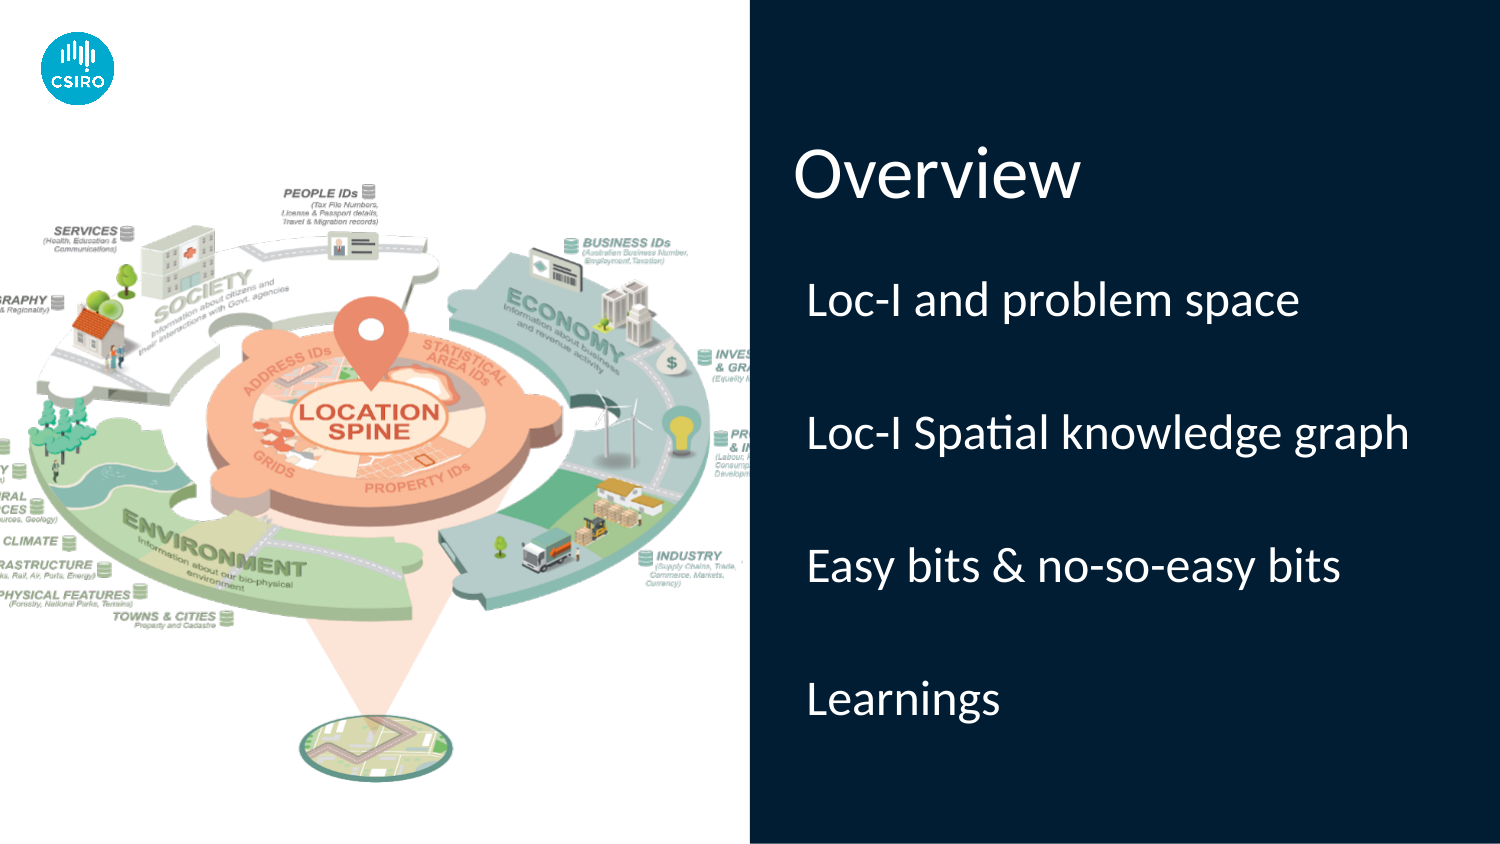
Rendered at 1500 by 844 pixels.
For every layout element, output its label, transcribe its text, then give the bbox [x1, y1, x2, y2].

title Overview [793, 123, 1457, 229]
list Loc-I and problem space Loc-I Spatial knowledge graph Easy bits & no-so-easy bits Learnings [793, 273, 1457, 777]
picture [0, 32, 751, 800]
